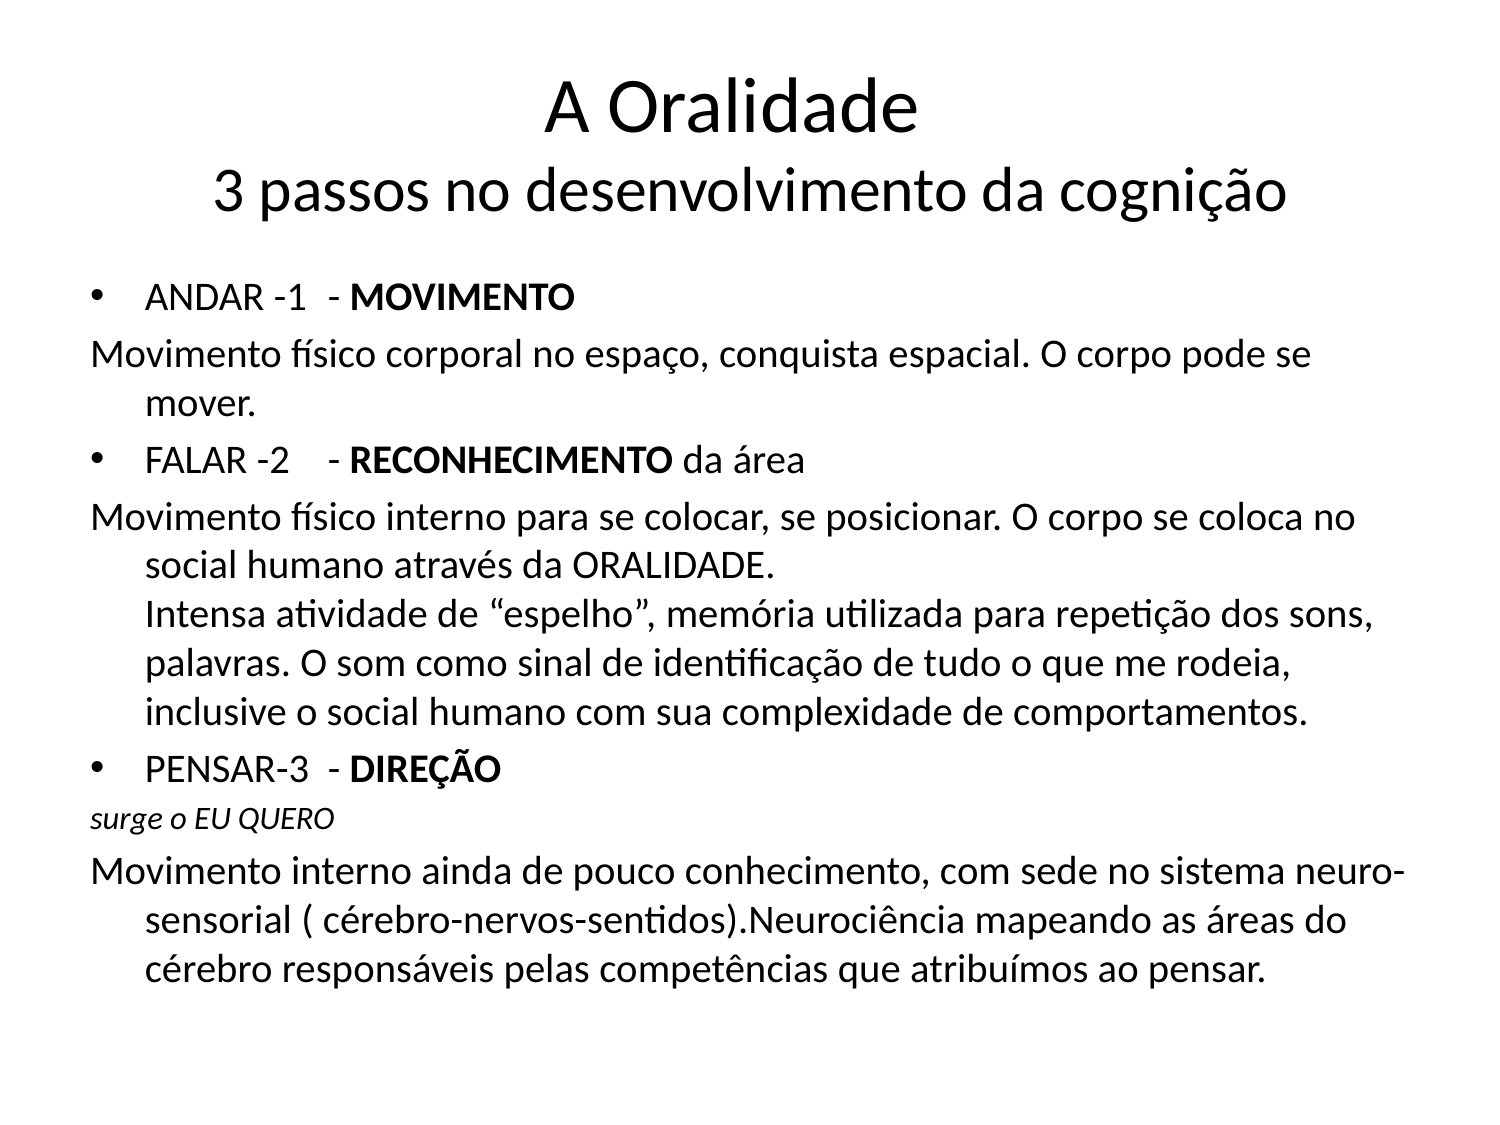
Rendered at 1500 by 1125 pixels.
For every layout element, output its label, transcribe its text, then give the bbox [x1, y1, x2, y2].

list ANDAR -1 - MOVIMENTO Movimento físico corporal no espaço, conquista espacial. O corpo pode se mover. FALAR -2 - RECONHECIMENTO da área Movimento físico interno para se colocar, se posicionar. O corpo se coloca no social humano através da ORALIDADE. Intensa atividade de “espelho”, memória utilizada para repetição dos sons, palavras. O som como sinal de identificação de tudo o que me rodeia, inclusive o social humano com sua complexidade de comportamentos. PENSAR-3 - DIREÇÃO surge o EU QUERO Movimento interno ainda de pouco conhecimento, com sede no sistema neuro-sensorial ( cérebro-nervos-sentidos).Neurociência mapeando as áreas do cérebro responsáveis pelas competências que atribuímos ao pensar. [75, 262, 1425, 1005]
title A Oralidade 3 passos no desenvolvimento da cognição [75, 45, 1425, 233]
